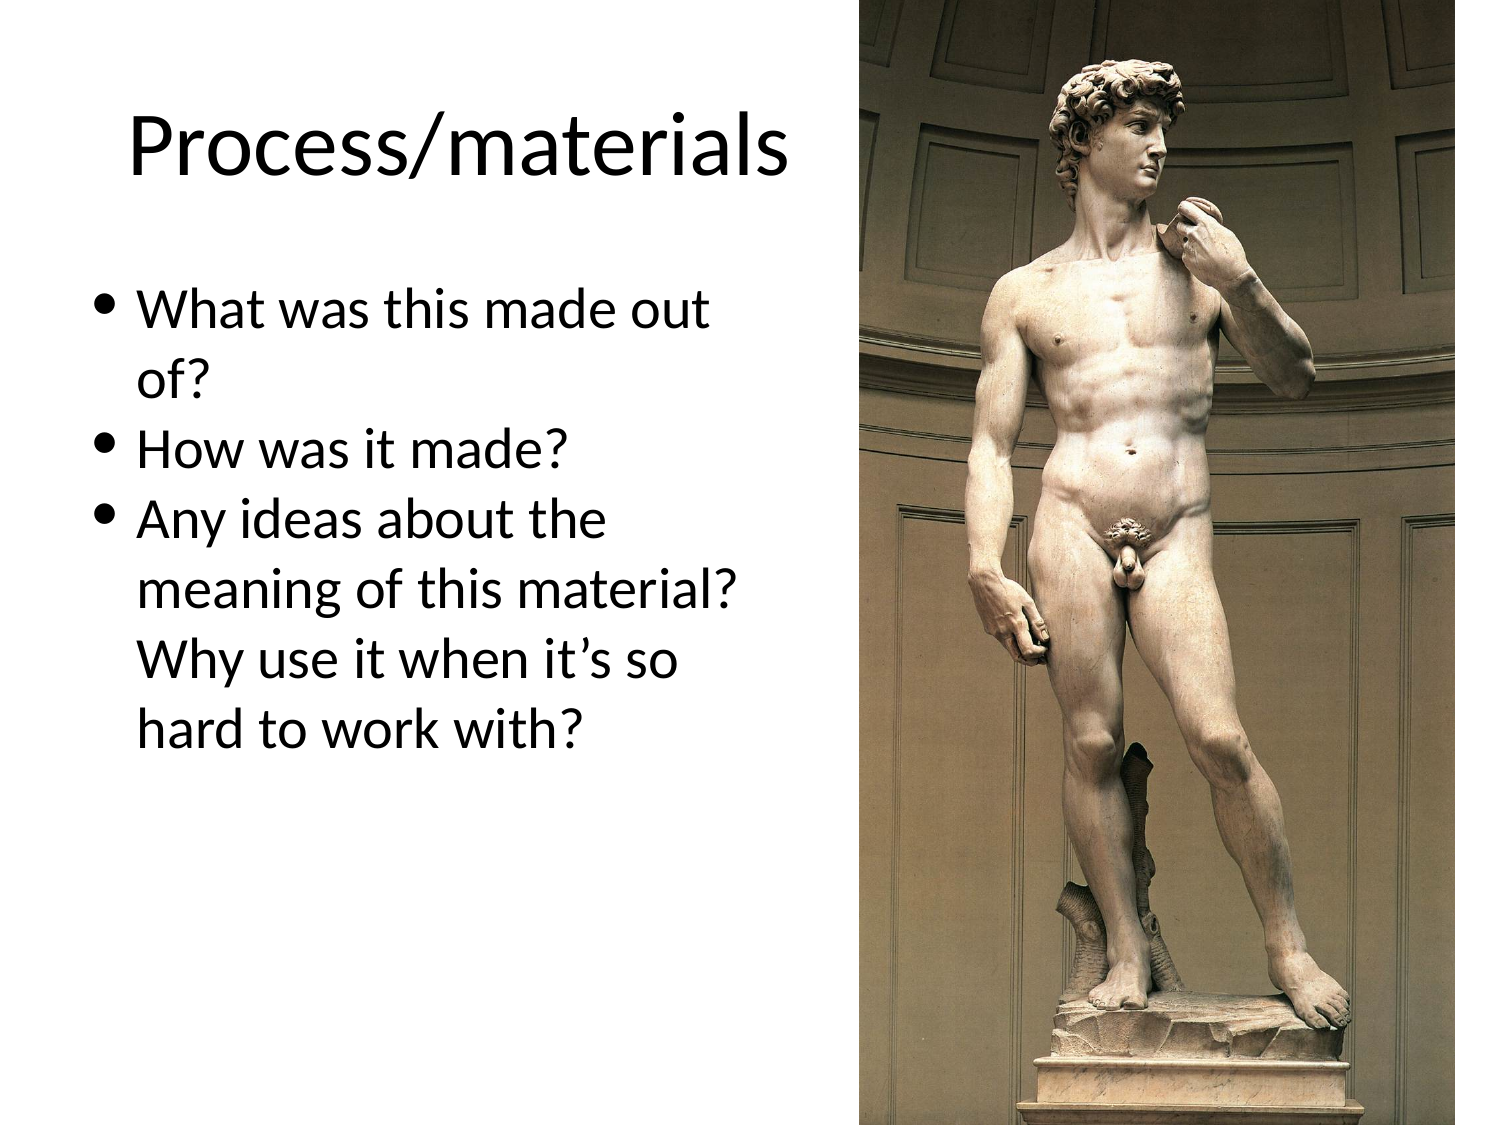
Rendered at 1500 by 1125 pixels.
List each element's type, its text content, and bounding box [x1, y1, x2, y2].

title Process/materials [75, 45, 845, 233]
text_box What was this made out of? How was it made? Any ideas about the meaning of this material? Why use it when it’s so hard to work with? [74, 263, 801, 774]
picture [859, 0, 1456, 1125]
